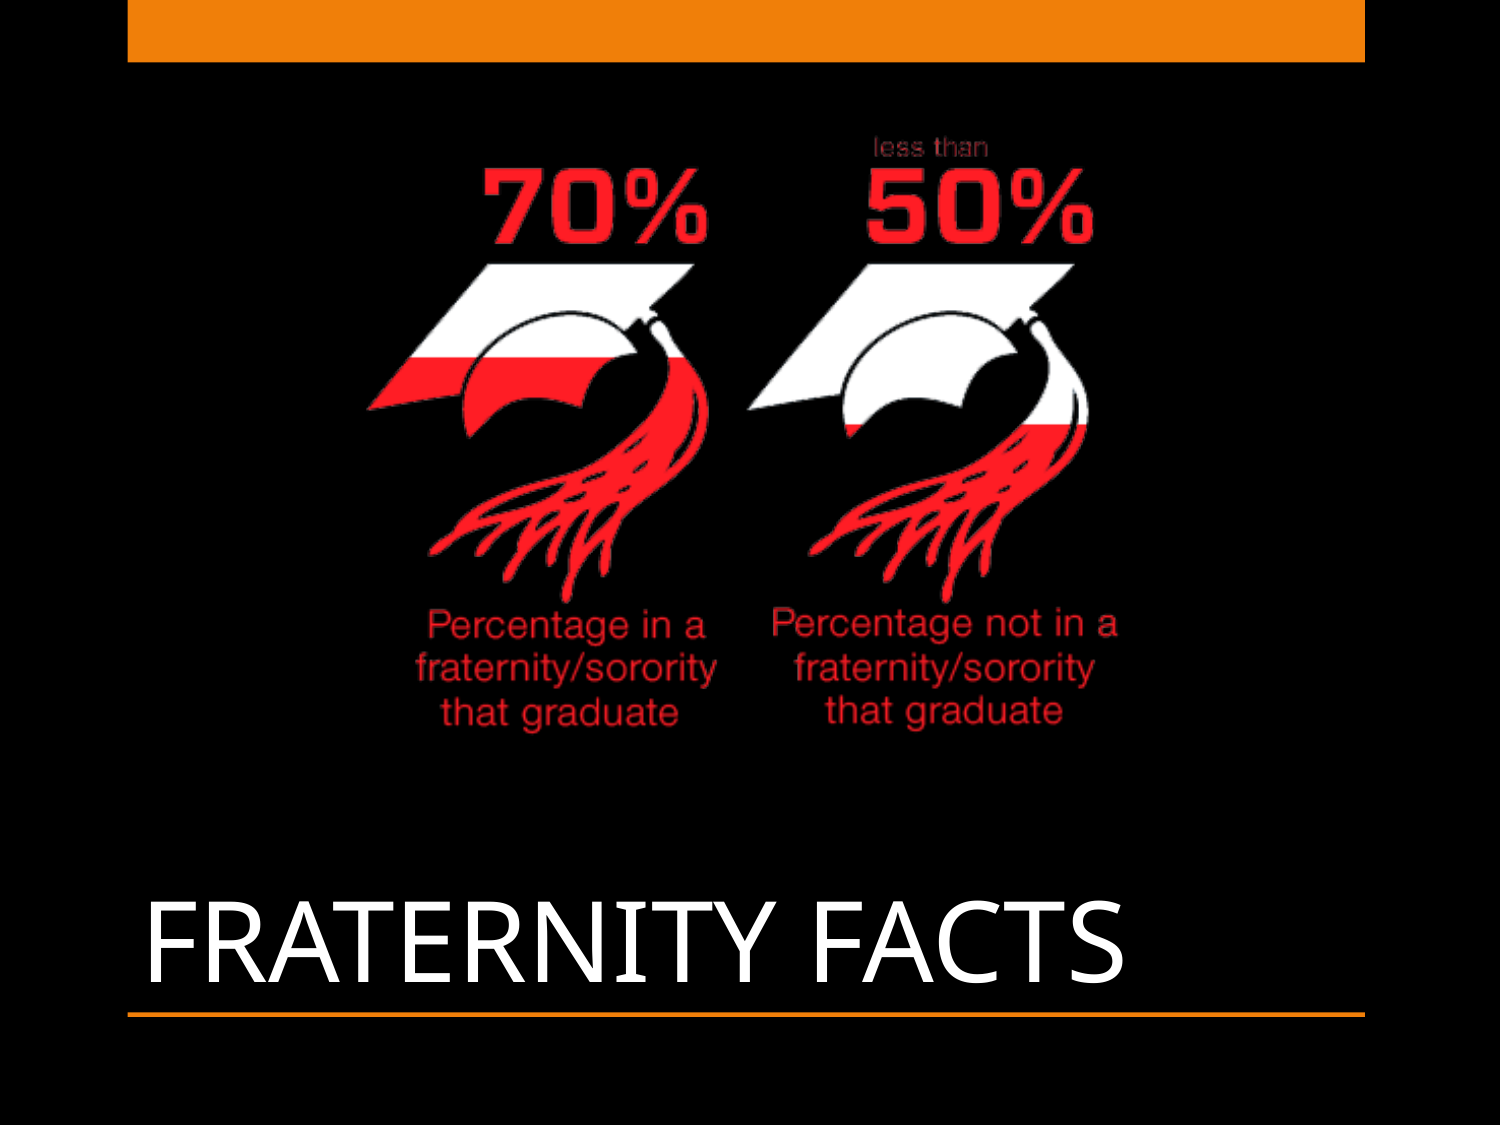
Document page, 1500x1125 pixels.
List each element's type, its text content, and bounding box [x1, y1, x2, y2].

title FRATERNITY FACTS [125, 750, 1238, 1013]
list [345, 111, 1143, 751]
